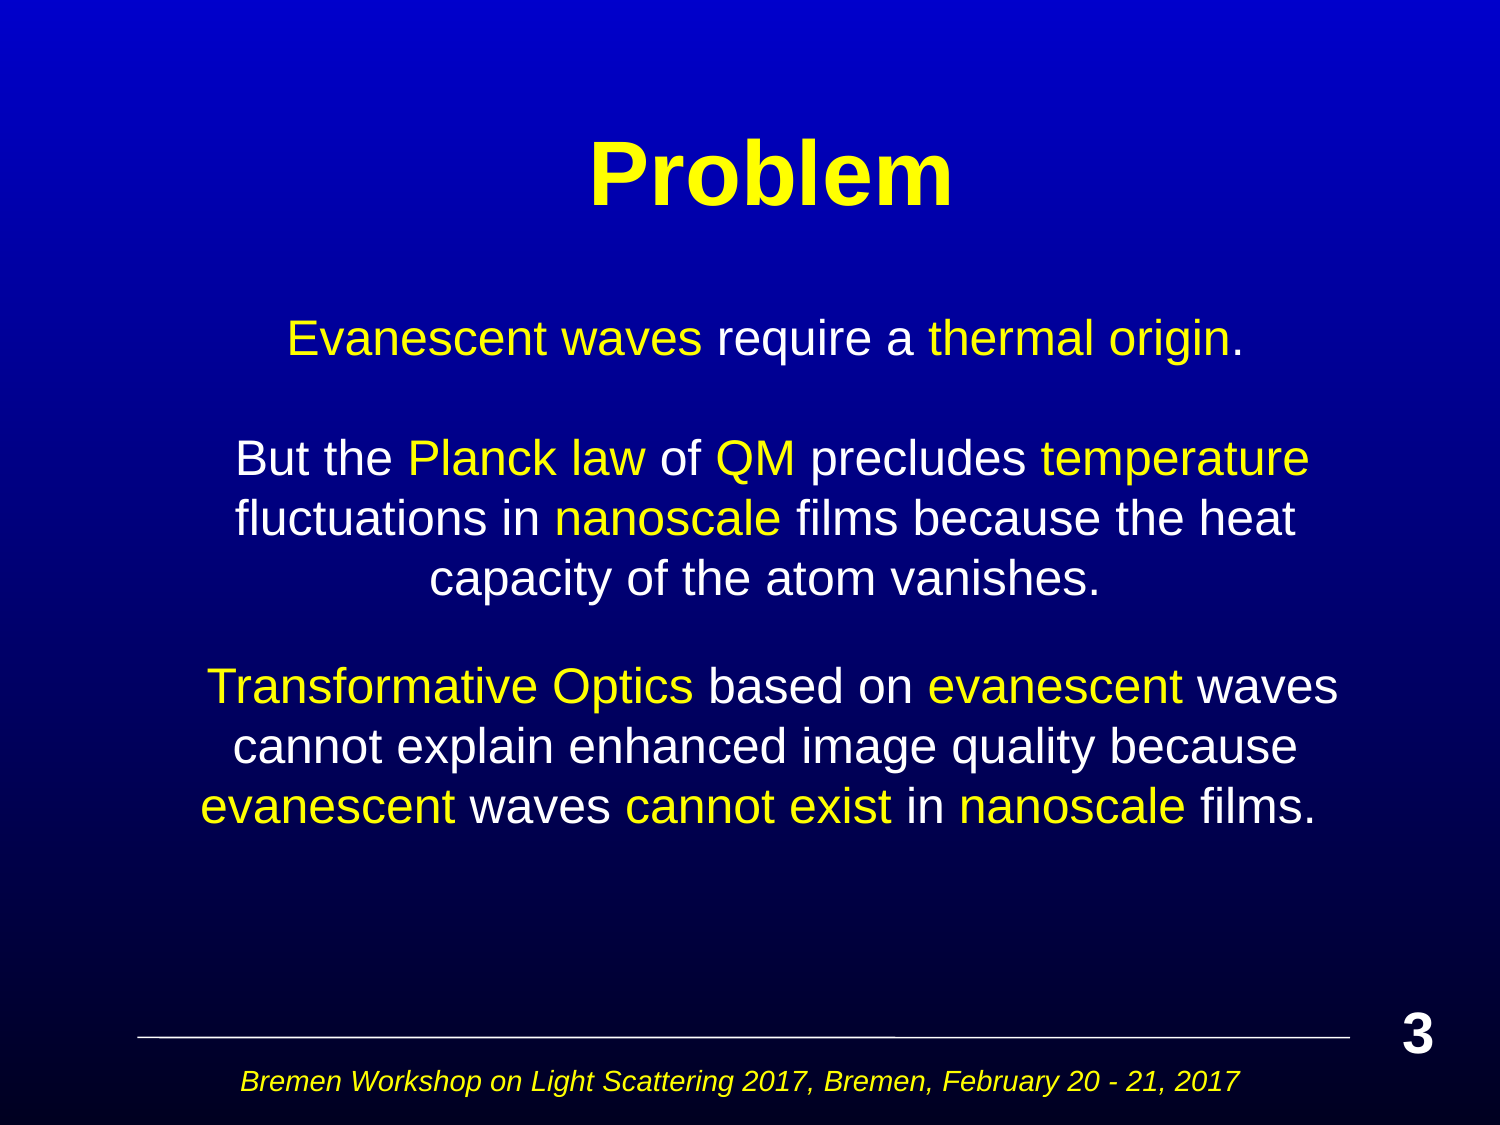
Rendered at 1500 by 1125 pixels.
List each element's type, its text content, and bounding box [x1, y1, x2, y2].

text_box 3 [1387, 987, 1500, 1073]
footer Bremen Workshop on Light Scattering 2017, Bremen, February 20 - 21, 2017 [224, 1054, 1500, 1118]
text_box Evanescent waves require a thermal origin. But the Planck law of QM precludes temperature fluctuations in nanoscale films because the heat capacity of the atom vanishes. Transformative Optics based on evanescent waves cannot explain enhanced image quality because evanescent waves cannot exist in nanoscale films. [121, 298, 1410, 921]
title Problem [134, 74, 1410, 263]
